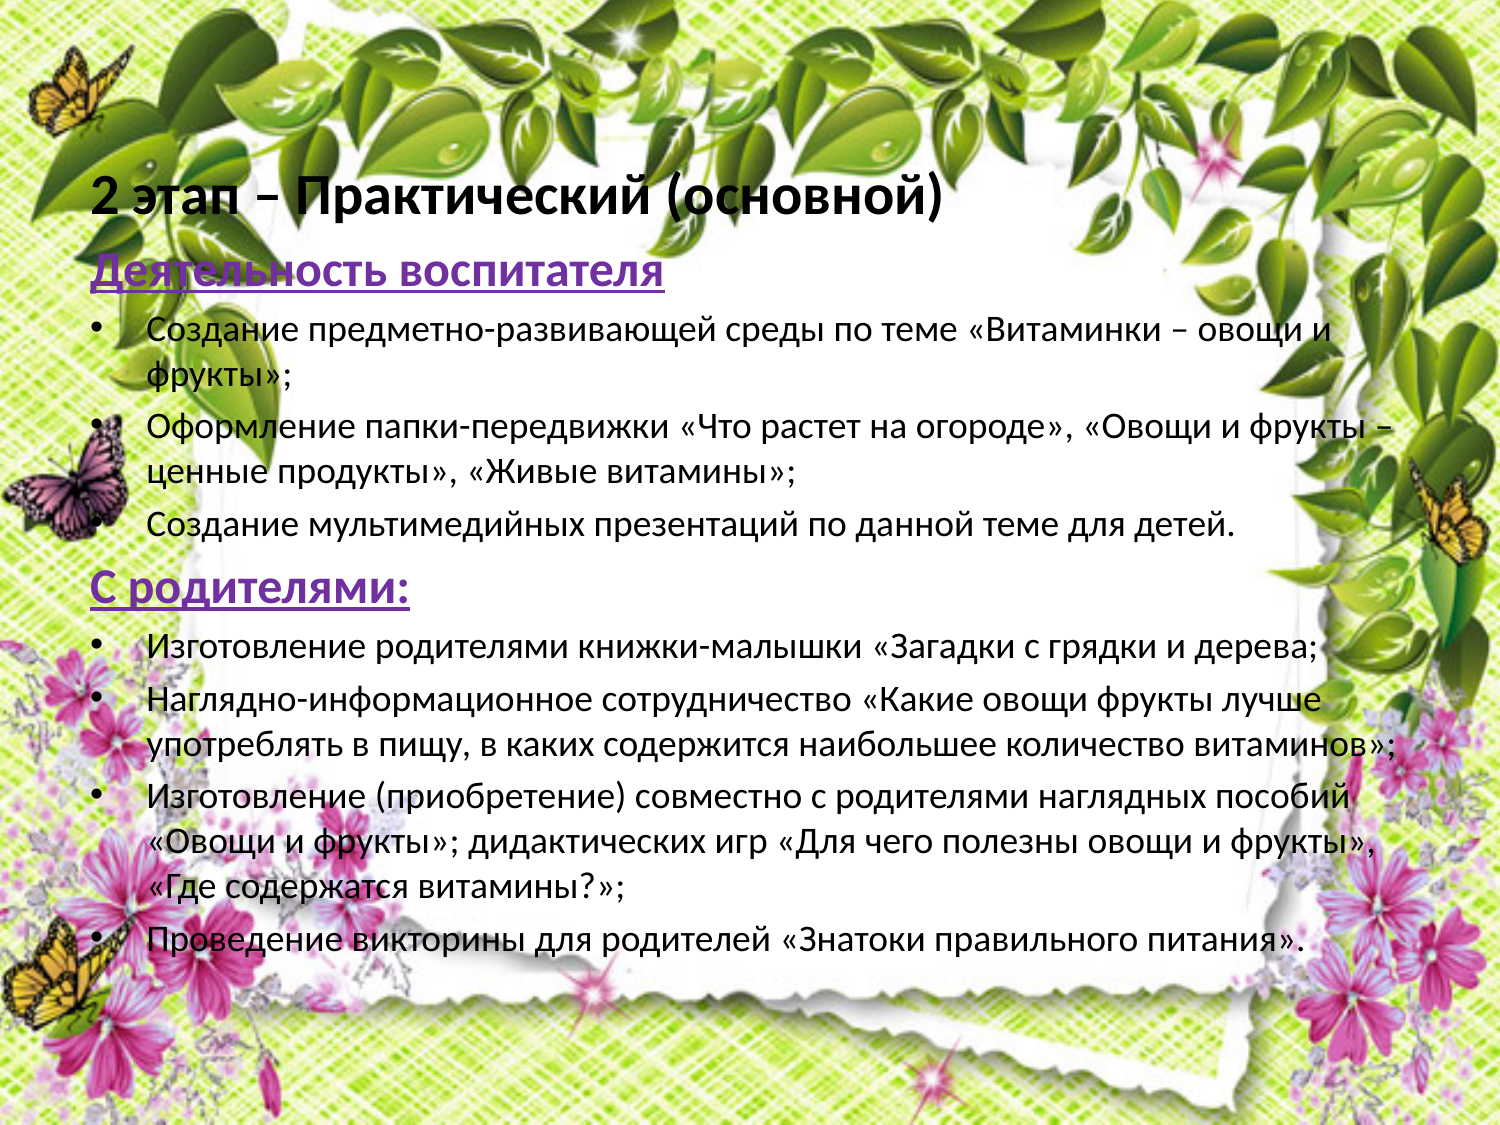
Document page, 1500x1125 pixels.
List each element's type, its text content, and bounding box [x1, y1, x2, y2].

list 2 этап – Практический (основной) Деятельность воспитателя Создание предметно-развивающей среды по теме «Витаминки – овощи и фрукты»; Оформление папки-передвижки «Что растет на огороде», «Овощи и фрукты – ценные продукты», «Живые витамины»; Создание мультимедийных презентаций по данной теме для детей. С родителями: Изготовление родителями книжки-малышки «Загадки с грядки и дерева; Наглядно-информационное сотрудничество «Какие овощи фрукты лучше употреблять в пищу, в каких содержится наибольшее количество витаминов»; Изготовление (приобретение) совместно с родителями наглядных пособий «Овощи и фрукты»; дидактических игр «Для чего полезны овощи и фрукты», «Где содержатся витамины?»; Проведение викторины для родителей «Знатоки правильного питания». [75, 149, 1425, 1083]
picture [0, 0, 1500, 1125]
title [75, 45, 1425, 149]
